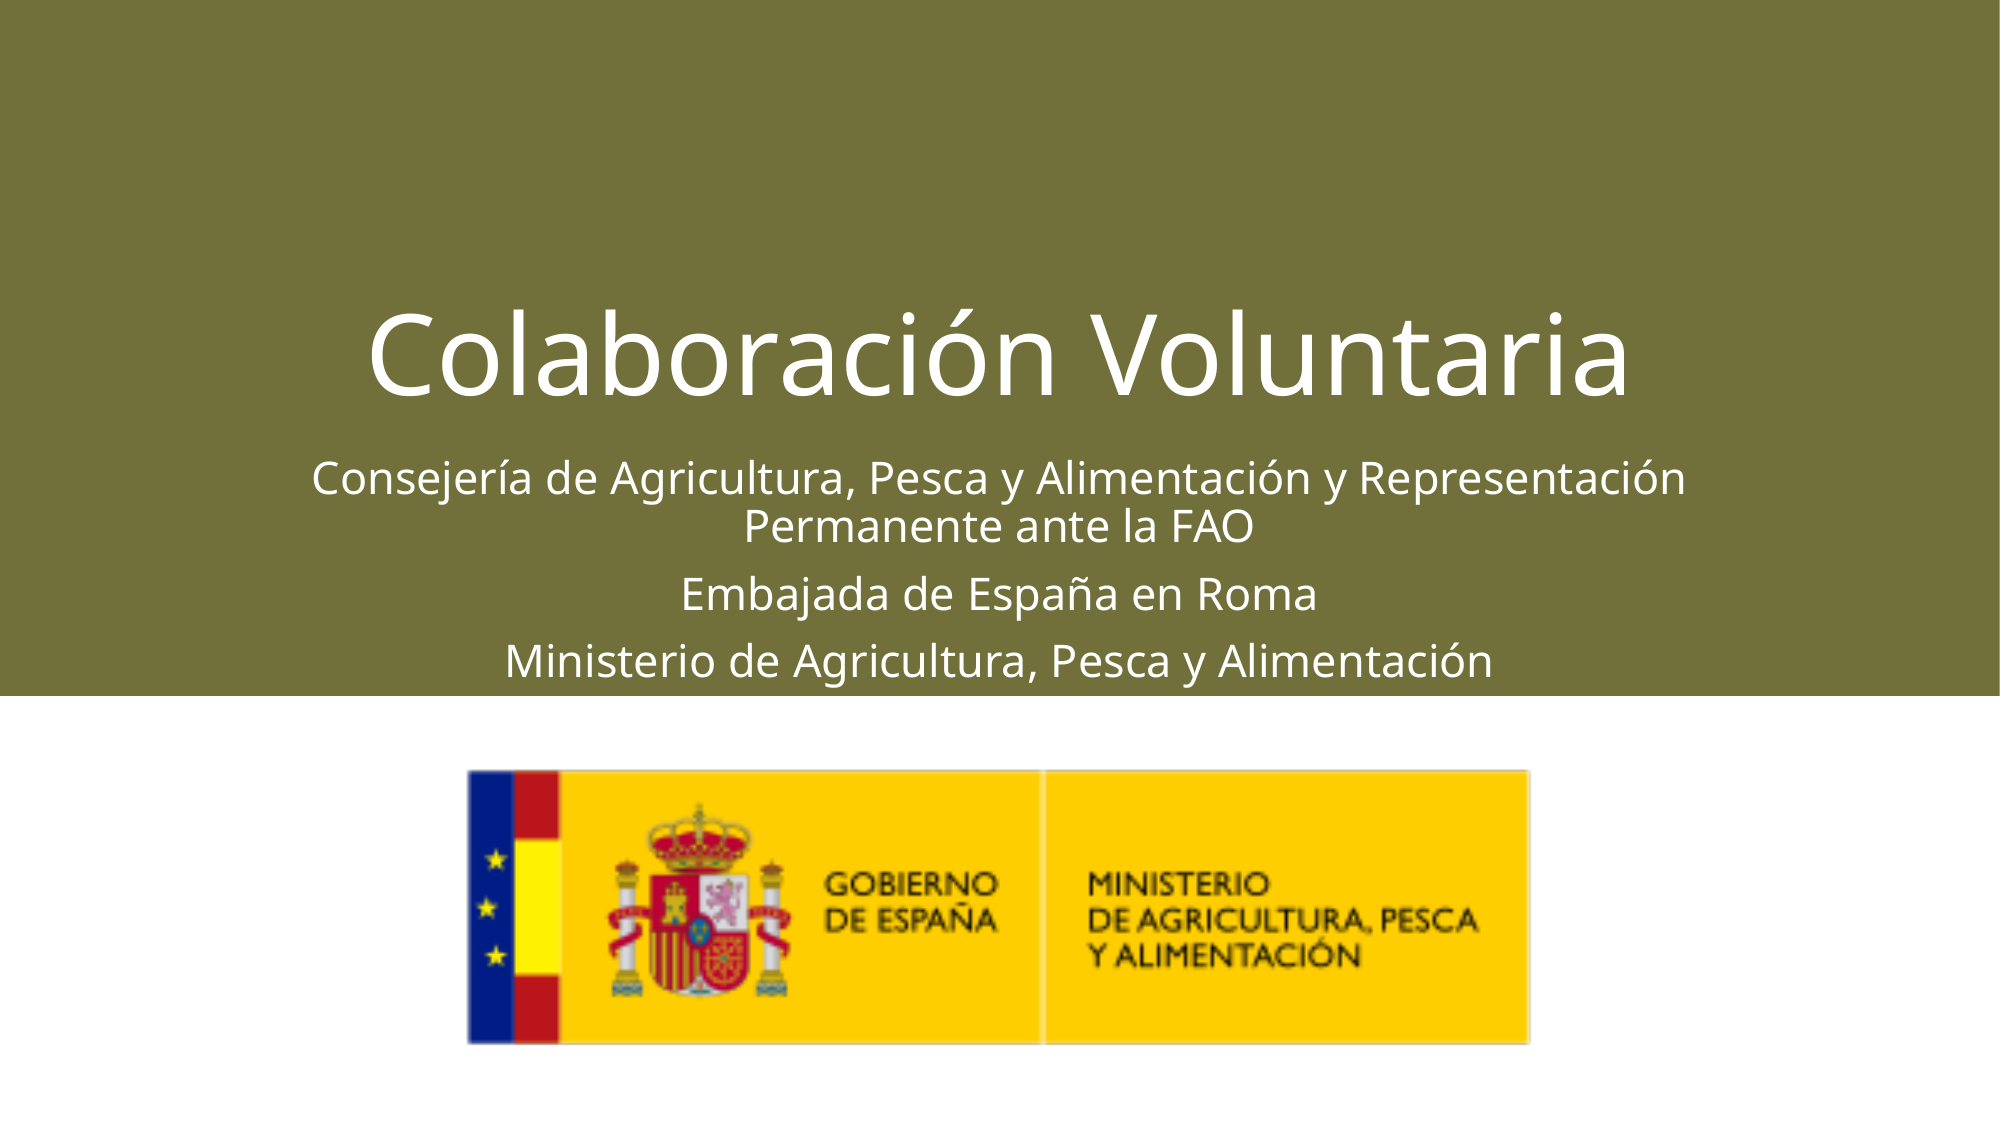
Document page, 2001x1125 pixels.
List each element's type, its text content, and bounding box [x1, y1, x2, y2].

picture [462, 765, 1538, 1052]
title Colaboración Voluntaria [212, 47, 1788, 428]
text_box [0, 0, 2000, 697]
subtitle Consejería de Agricultura, Pesca y Alimentación y Representación Permanente ante la FAO Embajada de España en Roma Ministerio de Agricultura, Pesca y Alimentación [266, 448, 1733, 696]
